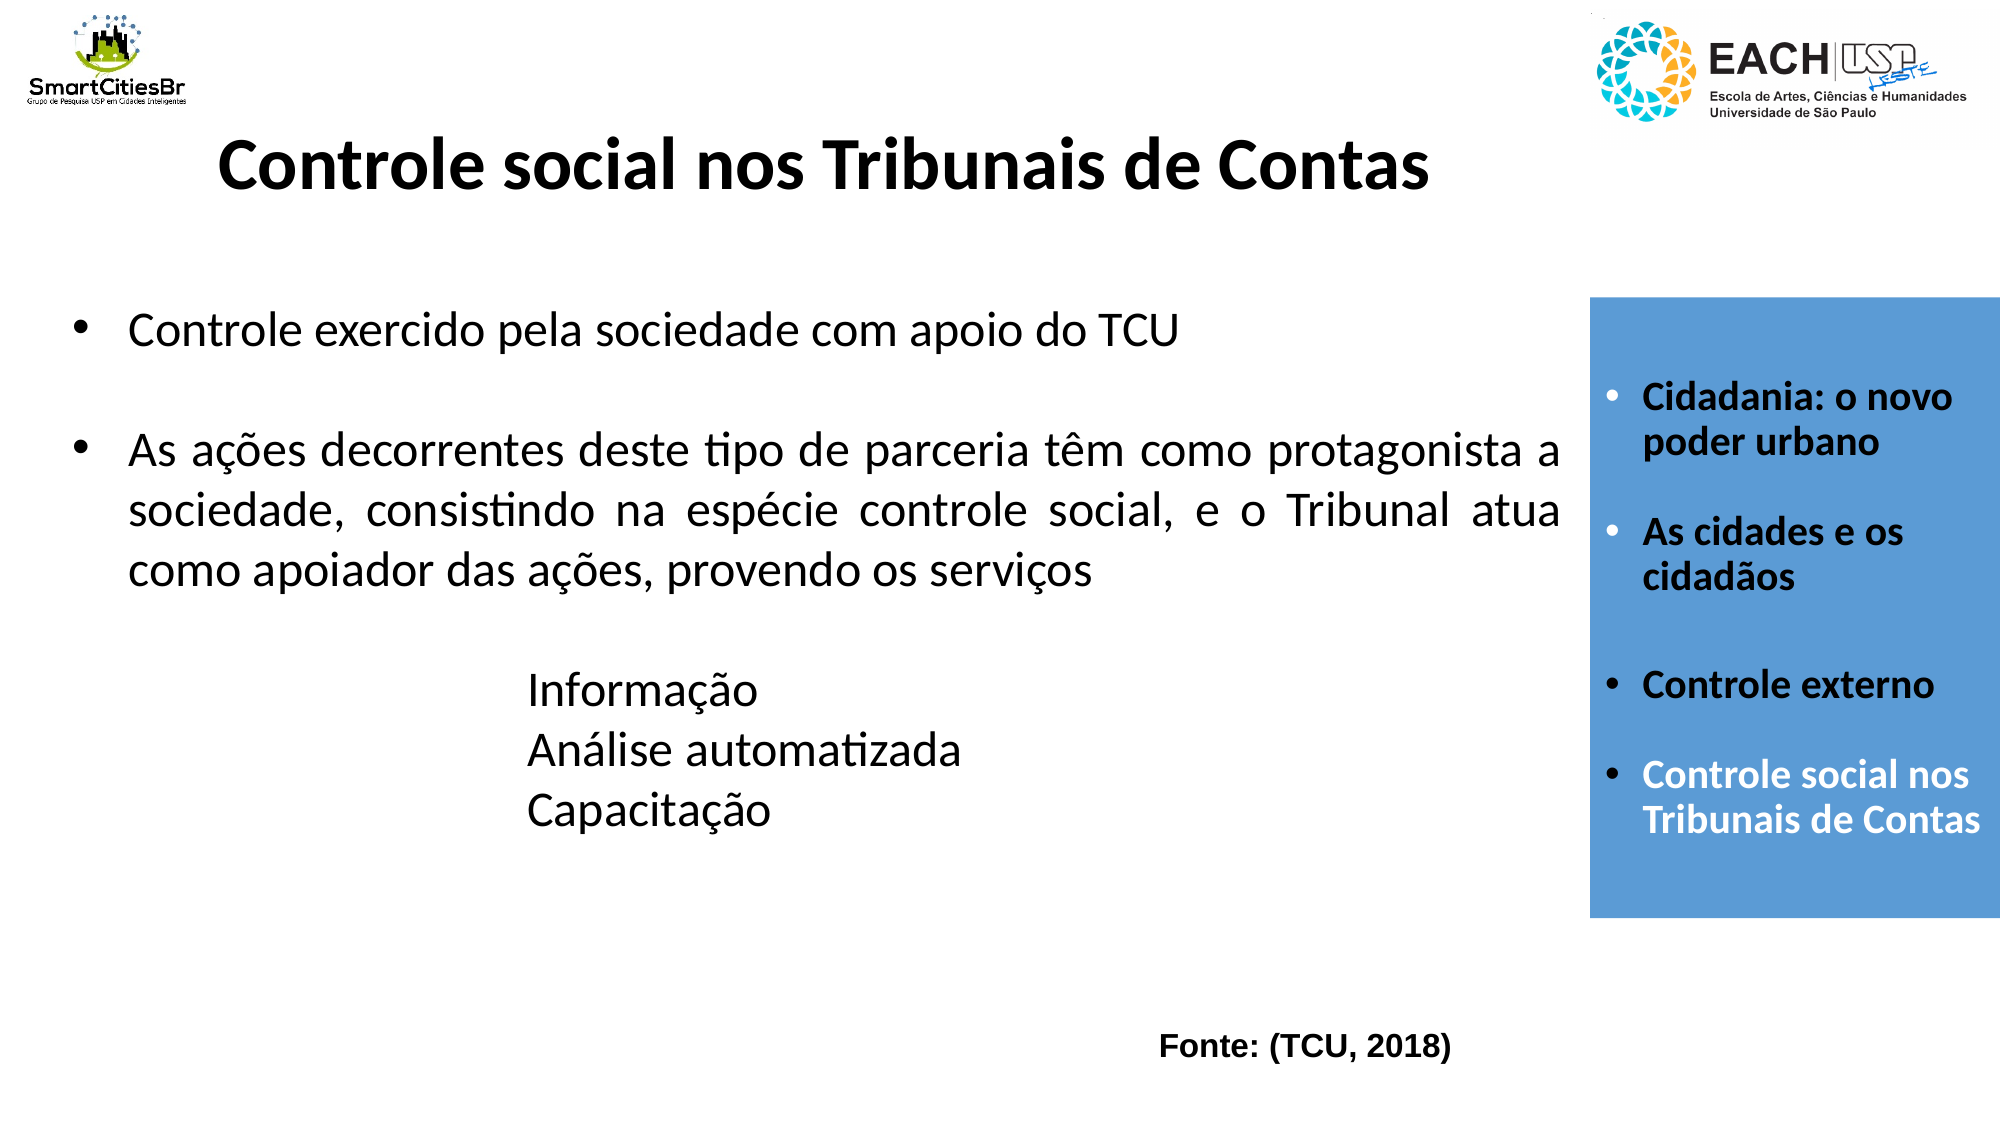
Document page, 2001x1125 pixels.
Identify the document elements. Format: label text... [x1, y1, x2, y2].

text_box Controle social nos Tribunais de Contas [203, 56, 1479, 274]
picture [27, 15, 186, 105]
text_box Cidadania: o novo poder urbano As cidades e os cidadãos Controle externo Controle social nos Tribunais de Contas [1590, 297, 2000, 919]
text_box Fonte: (TCU, 2018) [1144, 1016, 1467, 1072]
picture [1589, 9, 2000, 151]
text_box Controle exercido pela sociedade com apoio do TCU As ações decorrentes deste tipo de parceria têm como protagonista a sociedade, consistindo na espécie controle social, e o Tribunal atua como apoiador das ações, provendo os serviços Informação Análise automatizada Capacitação [57, 229, 1578, 1110]
